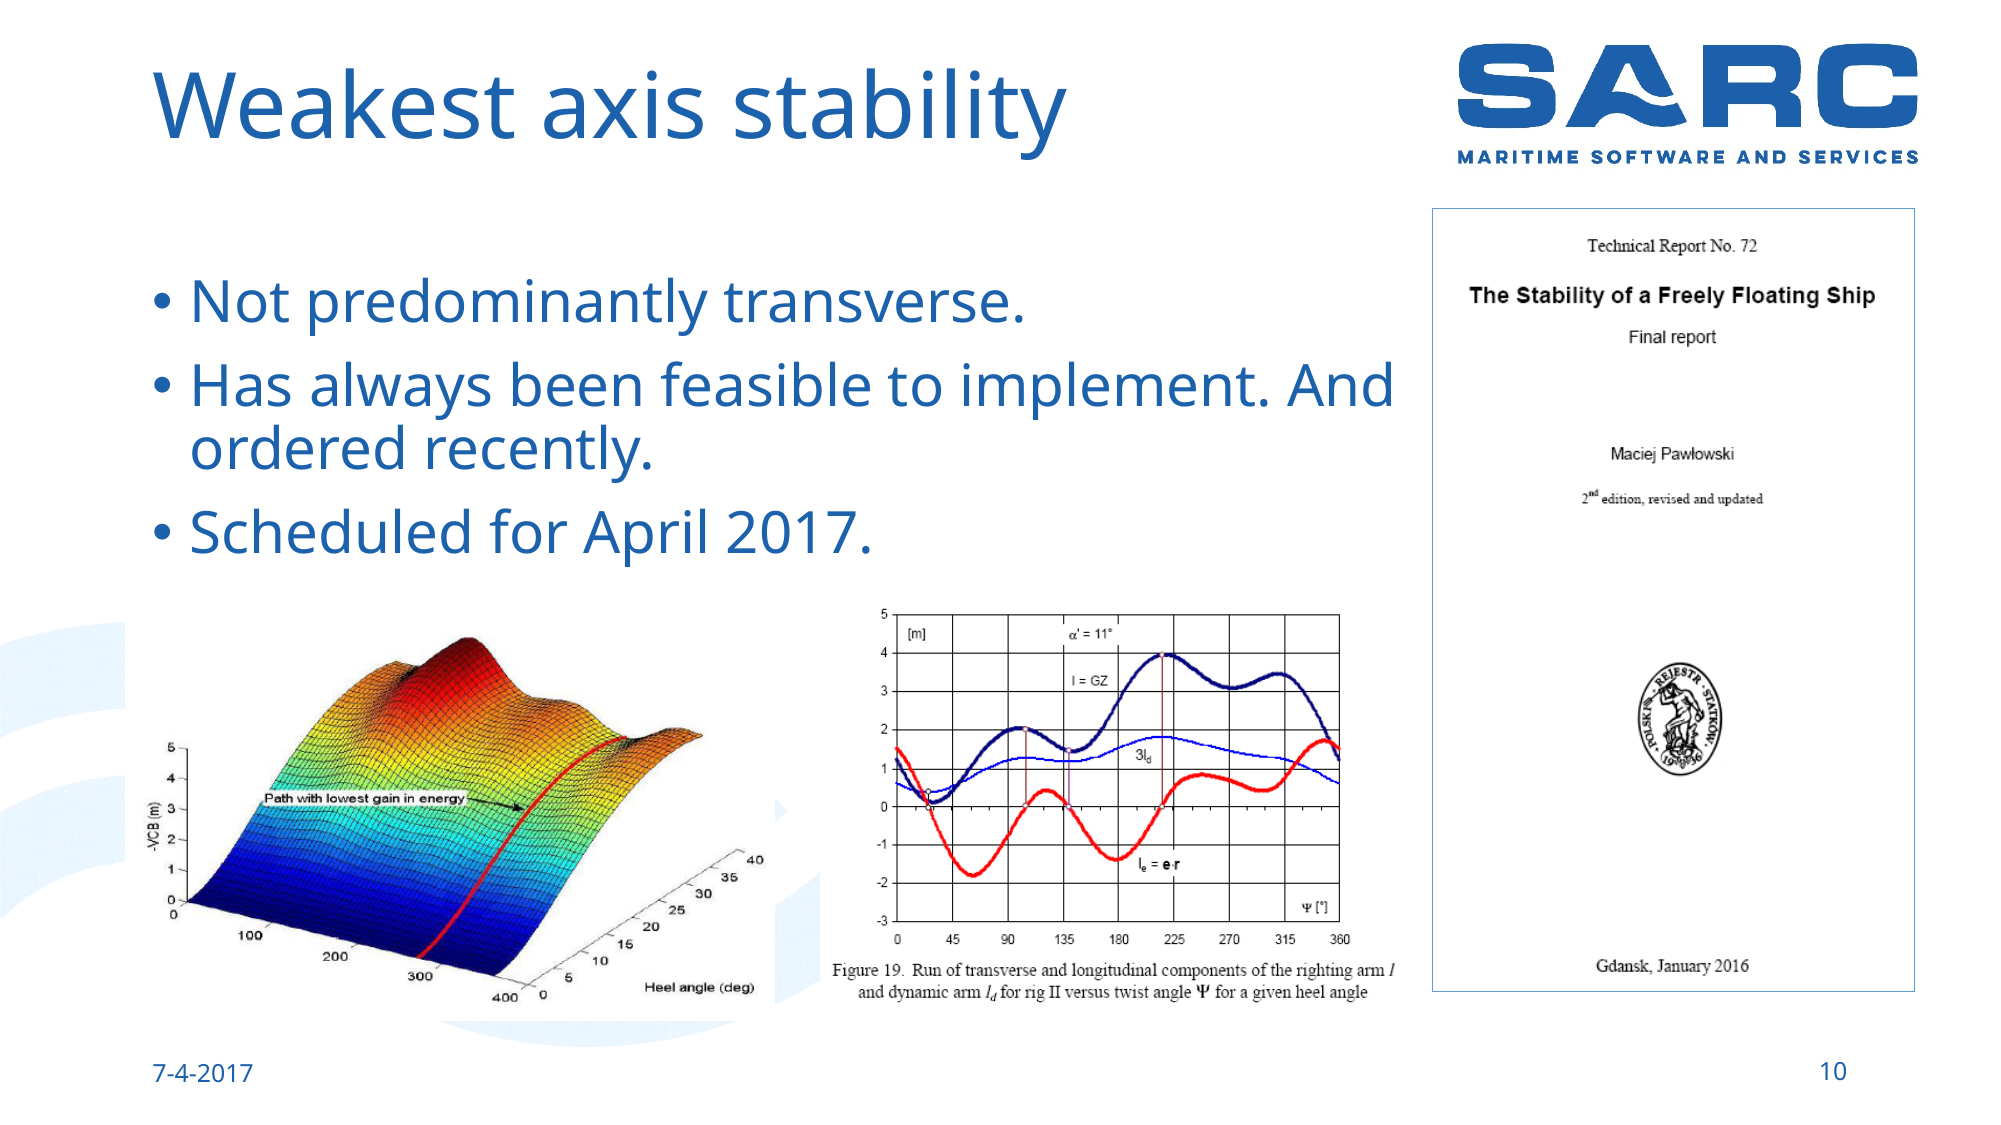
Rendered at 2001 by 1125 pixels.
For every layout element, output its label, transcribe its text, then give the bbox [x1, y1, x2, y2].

slide_number 10 [1412, 1042, 1863, 1103]
list Not predominantly transverse. Has always been feasible to implement. And ordered recently. Scheduled for April 2017. [137, 265, 1425, 979]
picture [1443, 28, 1932, 179]
picture [0, 599, 1407, 1047]
title Weakest axis stability [137, 0, 1413, 218]
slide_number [137, 1042, 588, 1103]
picture [1432, 208, 1916, 992]
